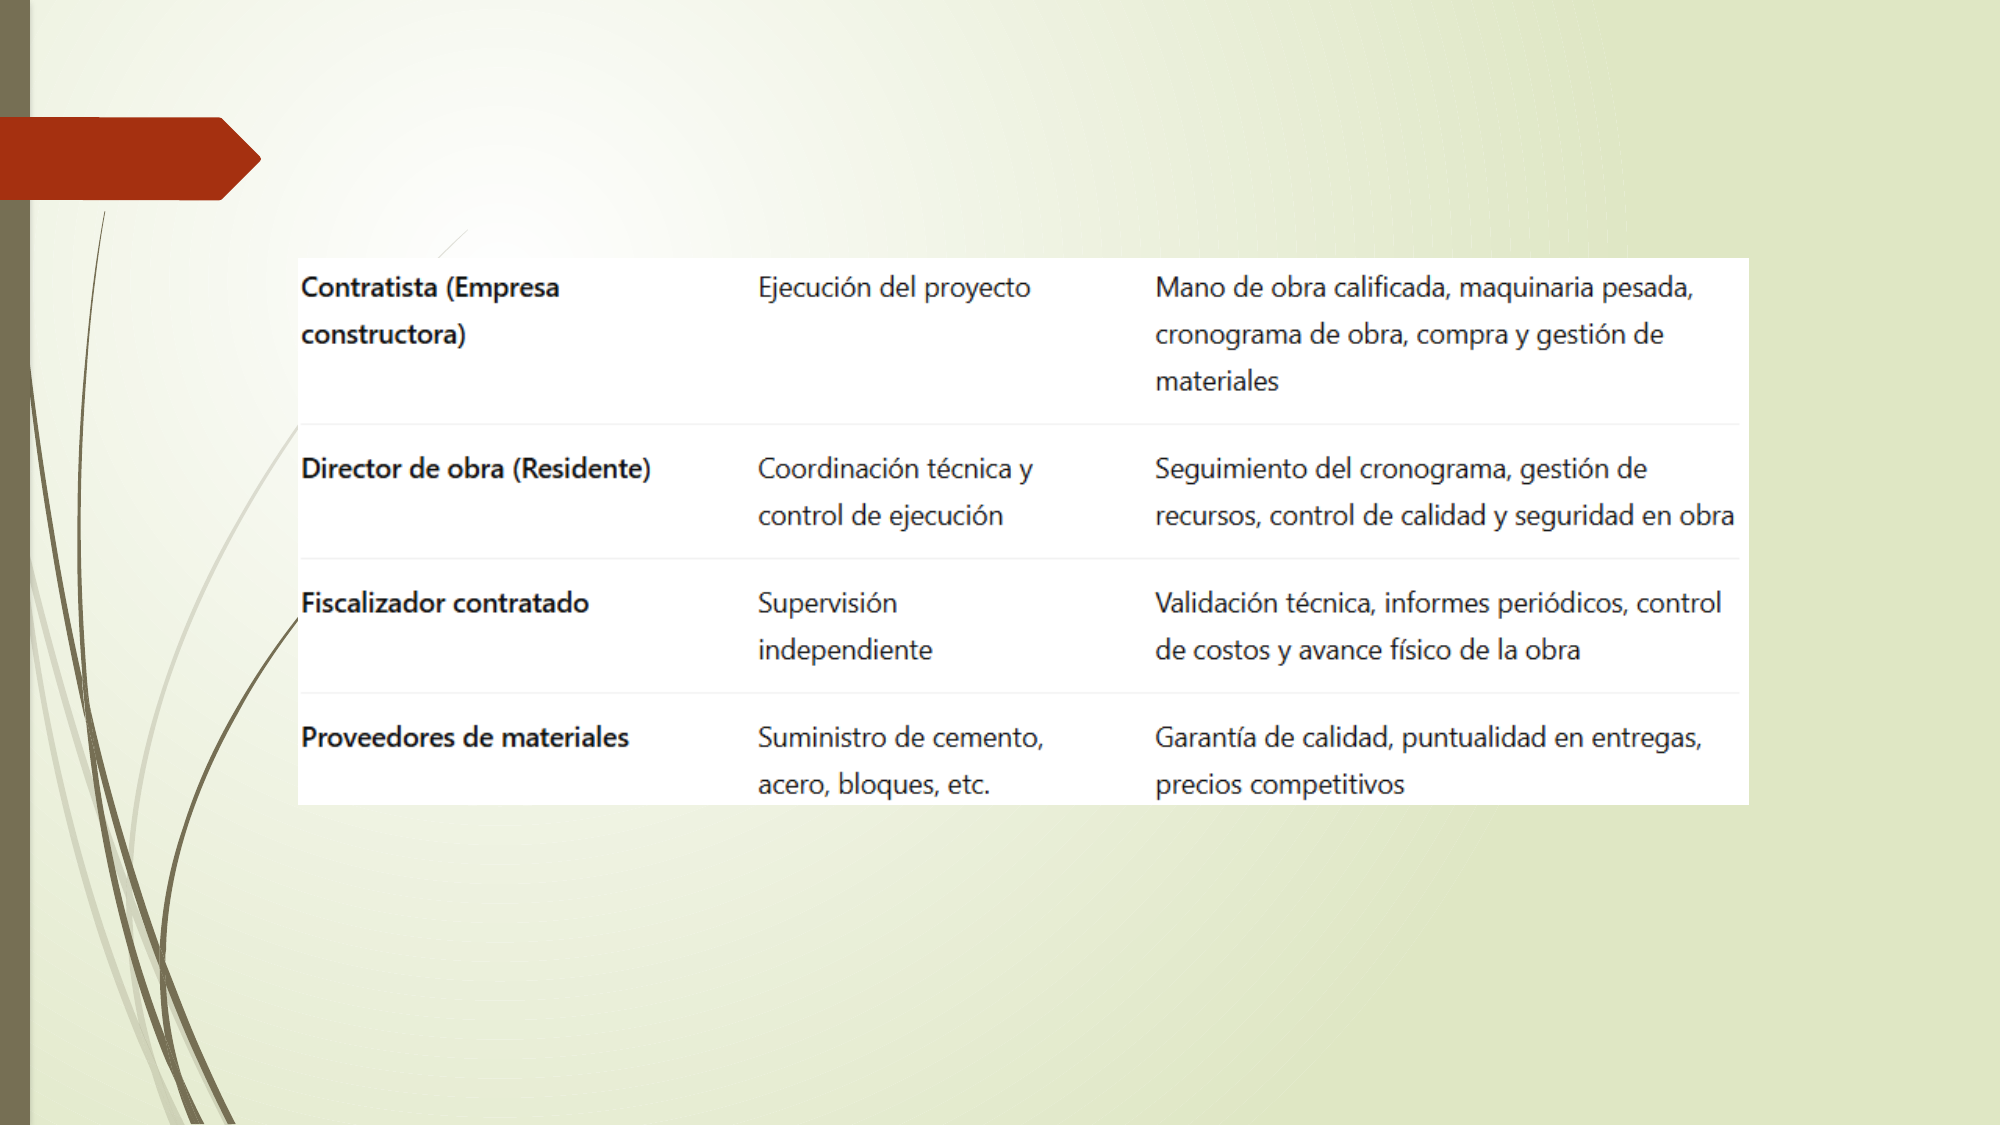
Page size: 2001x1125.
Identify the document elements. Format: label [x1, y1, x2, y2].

picture [298, 257, 1749, 806]
